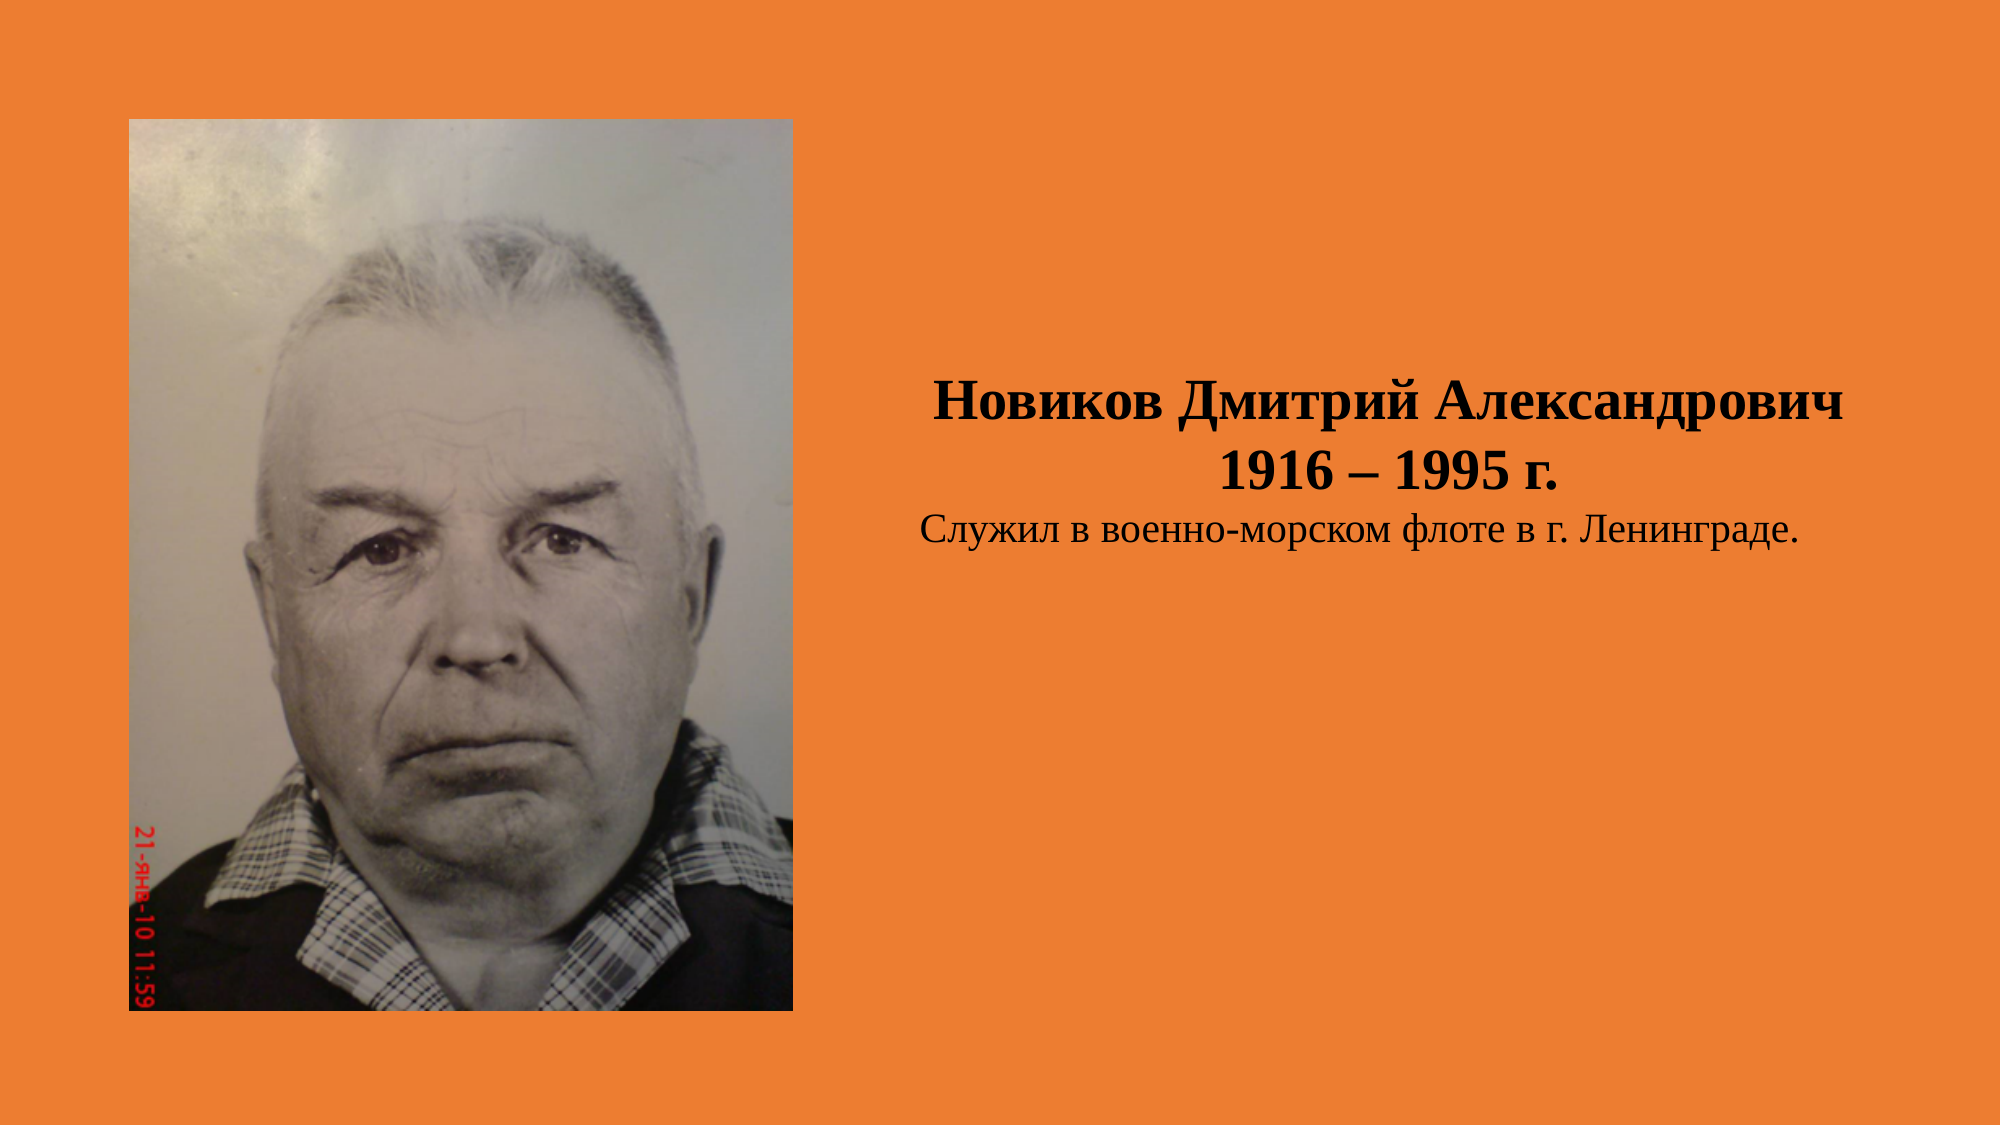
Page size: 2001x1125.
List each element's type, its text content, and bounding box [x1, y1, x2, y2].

text_box Новиков Дмитрий Александрович 1916 – 1995 г. Служил в военно-морском флоте в г. Ленинграде. [904, 353, 1873, 559]
picture [129, 119, 793, 1011]
